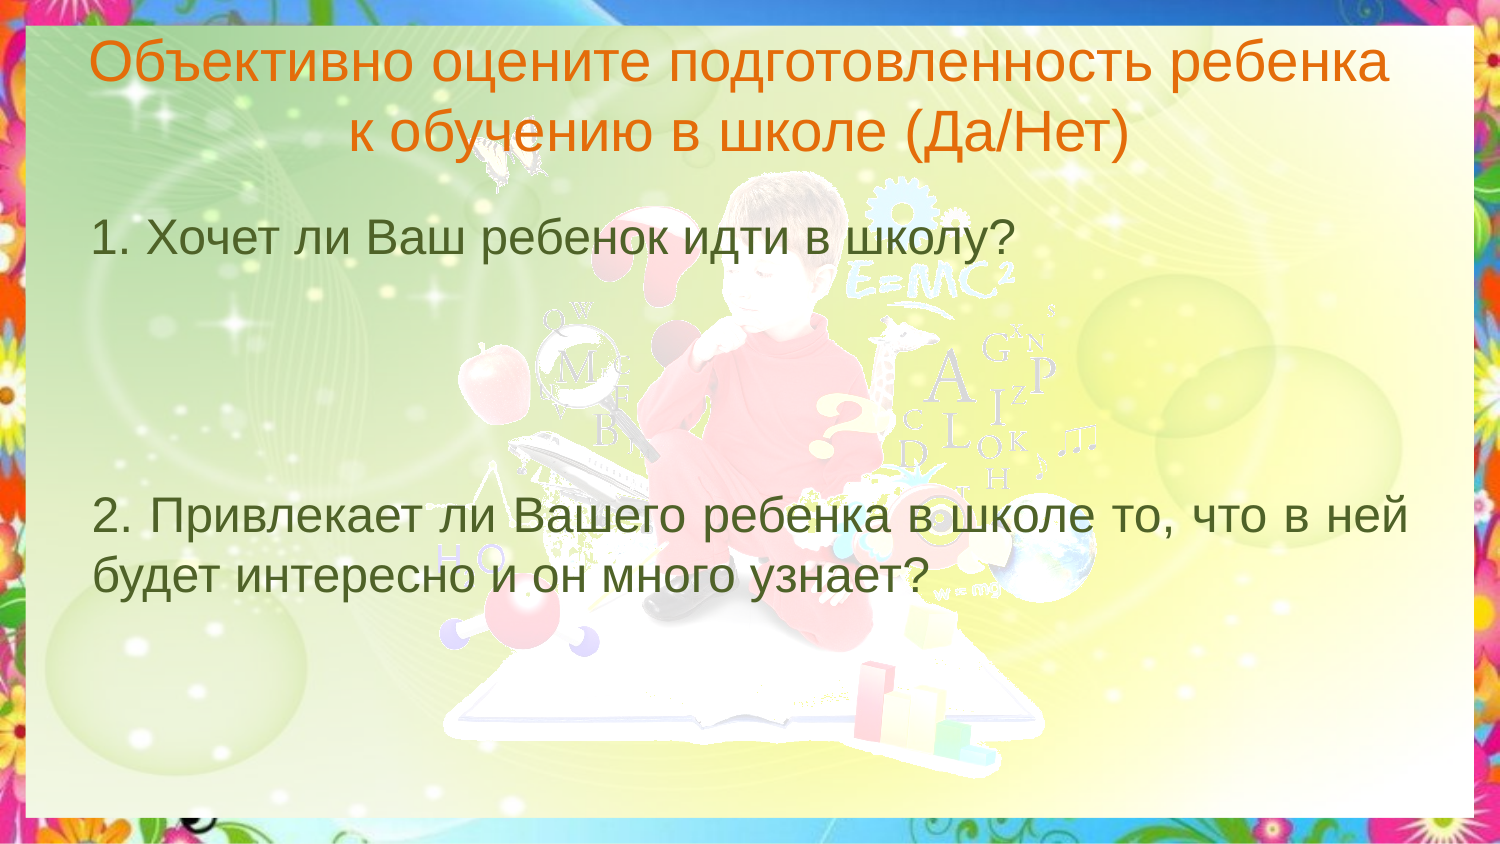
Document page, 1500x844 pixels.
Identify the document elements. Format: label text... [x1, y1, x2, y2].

picture [0, 0, 1500, 844]
title Объективно оцените подготовленность ребенка к обучению в школе (Да/Нет) [64, 23, 1415, 164]
list 1. Хочет ли Ваш ребенок идти в школу? [75, 196, 1388, 422]
list 2. Привлекает ли Вашего ребенка в школе то, что в ней будет интересно и он много узнает? [76, 475, 1425, 754]
